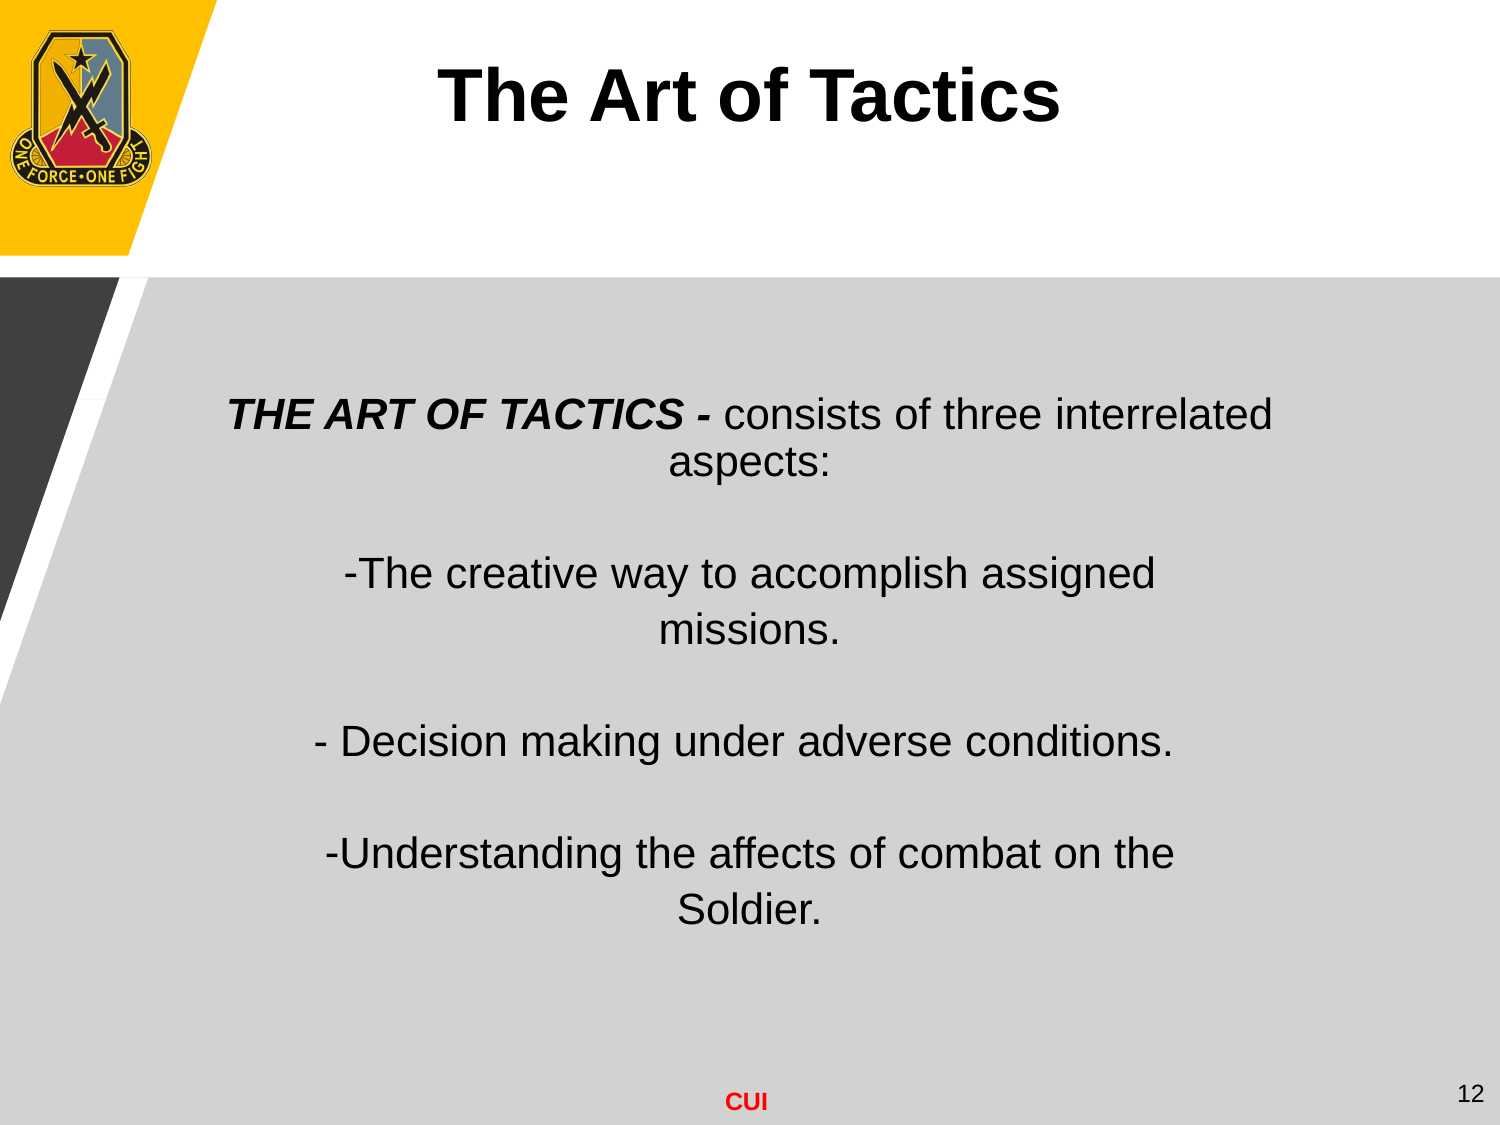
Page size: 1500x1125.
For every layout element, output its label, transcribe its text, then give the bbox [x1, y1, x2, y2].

slide_number 12 [1162, 1062, 1500, 1123]
text_box The Art of Tactics [0, 55, 1500, 144]
text_box THE ART OF TACTICS - consists of three interrelated aspects: The creative way to accomplish assigned missions. - Decision making under adverse conditions. Understanding the affects of combat on the Soldier. [187, 386, 1313, 940]
picture [10, 144, 152, 187]
picture [10, 30, 152, 55]
